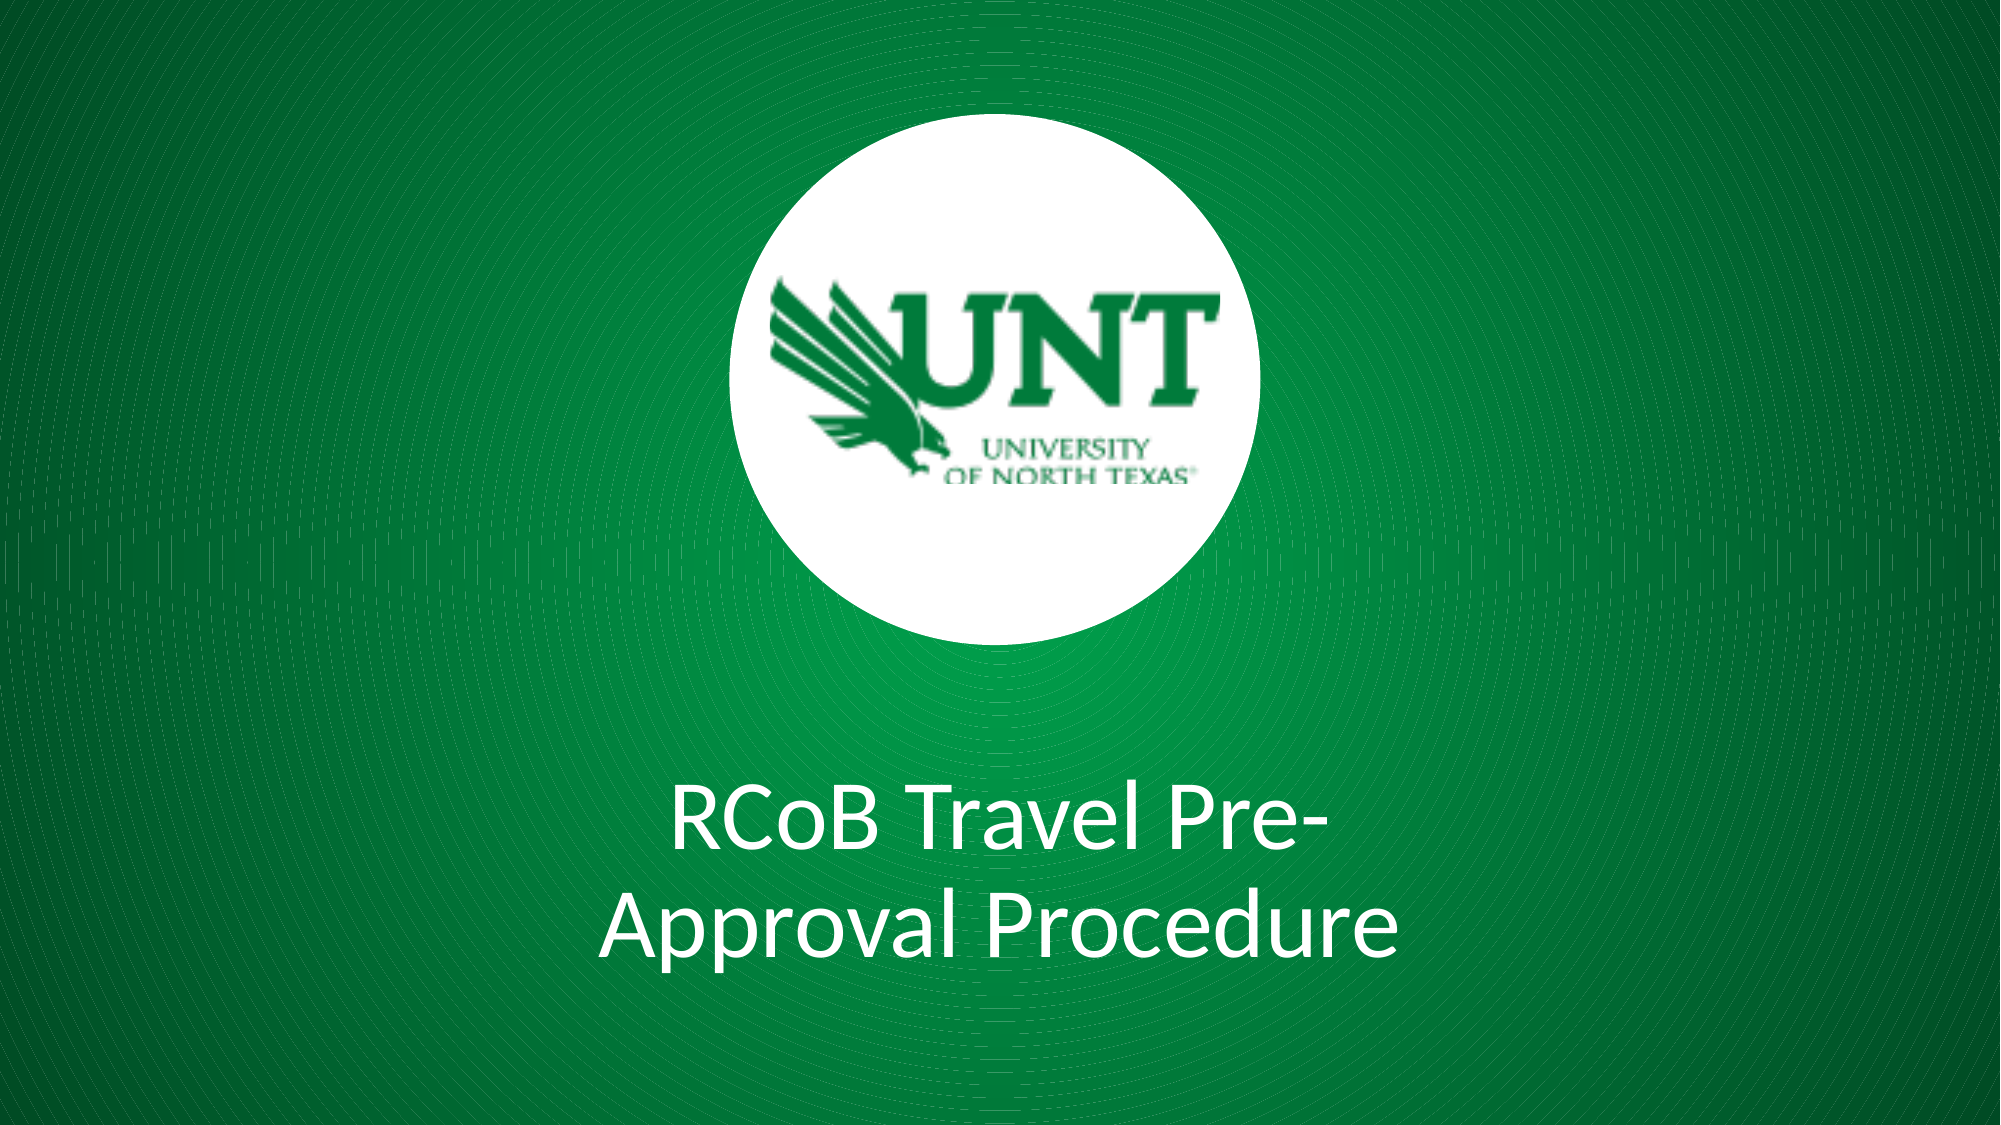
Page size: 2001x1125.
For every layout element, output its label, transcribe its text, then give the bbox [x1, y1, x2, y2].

list RCoB Travel Pre-Approval Procedure [514, 755, 1486, 993]
